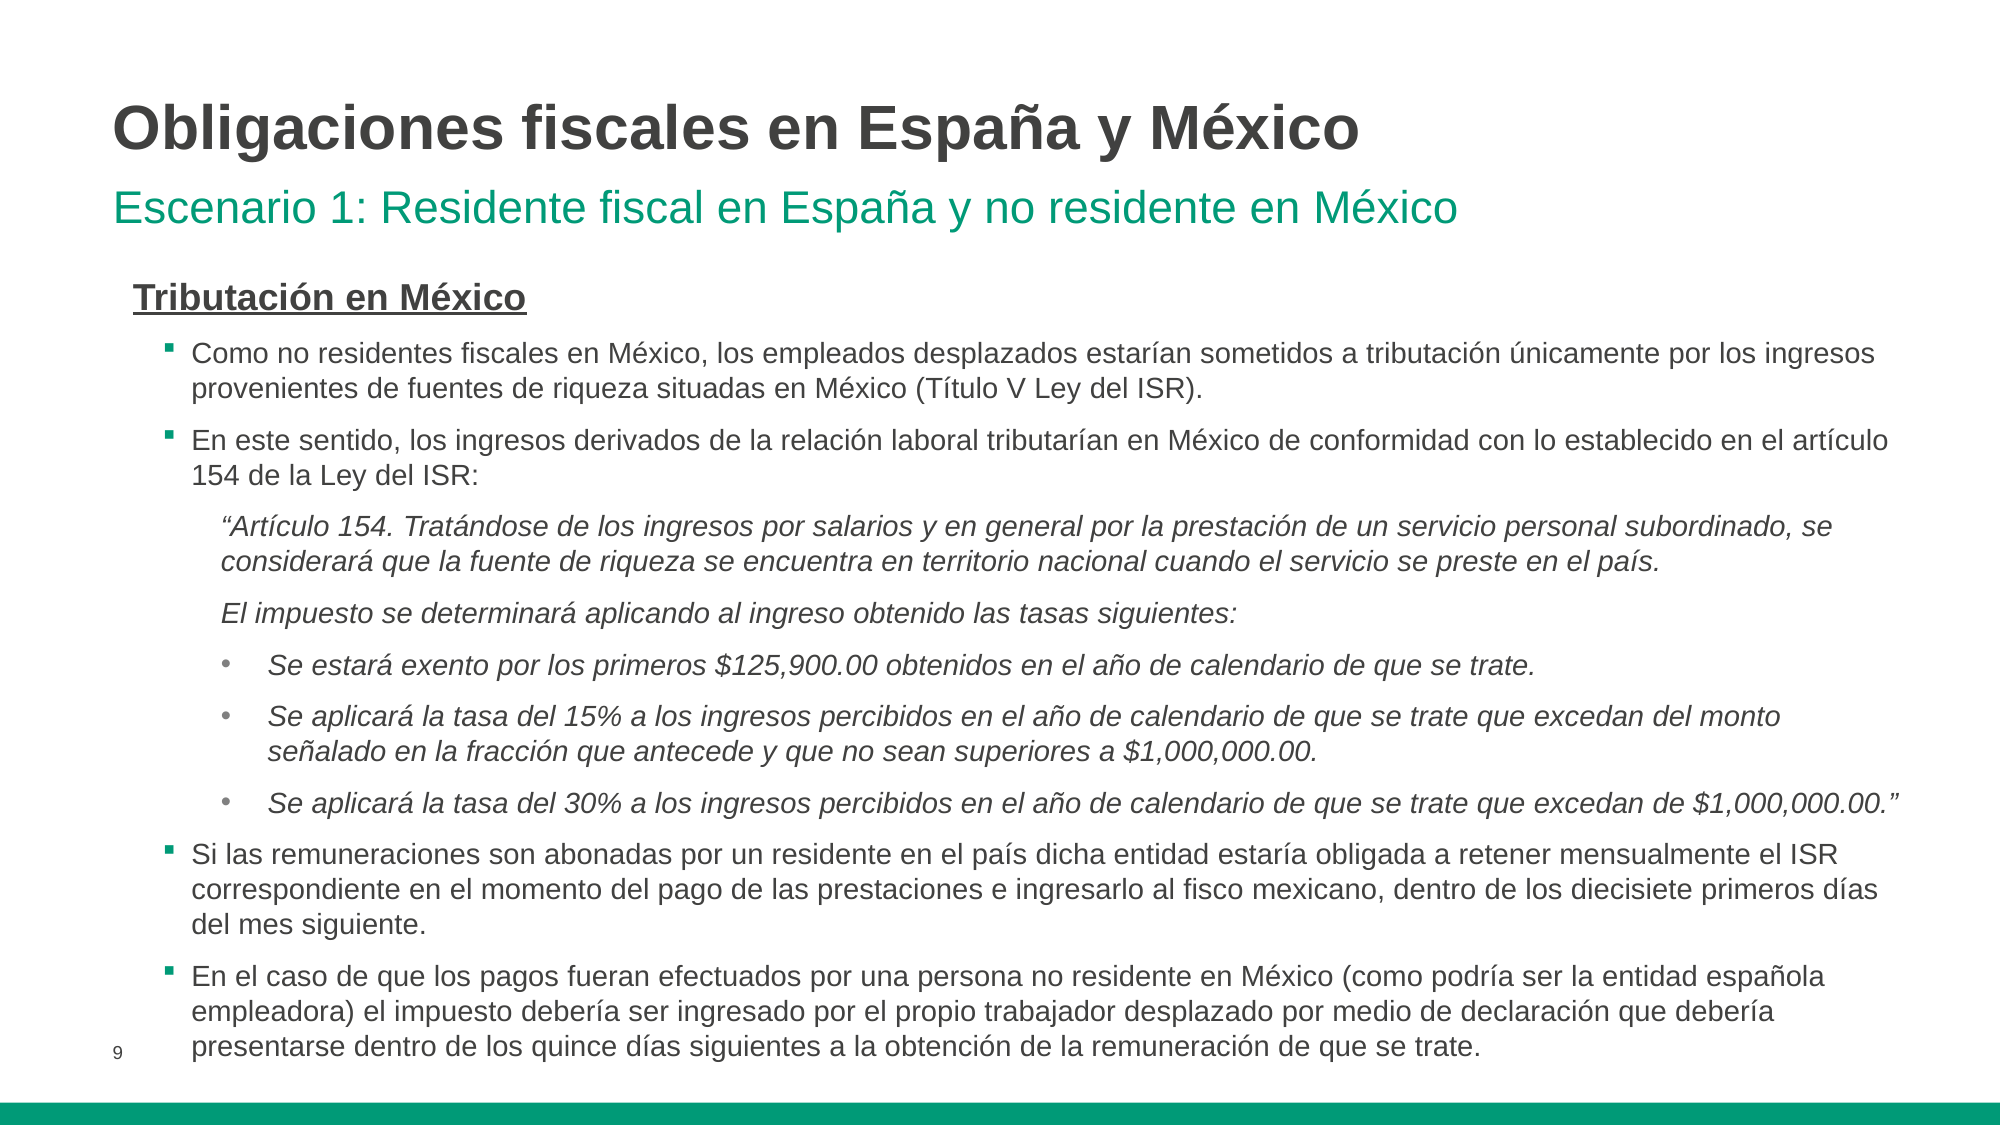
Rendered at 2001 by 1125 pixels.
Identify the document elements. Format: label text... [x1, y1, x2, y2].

slide_number 9 [97, 1033, 548, 1094]
title Obligaciones fiscales en España y México [97, 87, 1823, 177]
list Tributación en México Como no residentes fiscales en México, los empleados desplazados estarían sometidos a tributación únicamente por los ingresos provenientes de fuentes de riqueza situadas en México (Título V Ley del ISR). En este sentido, los ingresos derivados de la relación laboral tributarían en México de conformidad con lo establecido en el artículo 154 de la Ley del ISR: “Artículo 154. Tratándose de los ingresos por salarios y en general por la prestación de un servicio personal subordinado, se considerará que la fuente de riqueza se encuentra en territorio nacional cuando el servicio se preste en el país. El impuesto se determinará aplicando al ingreso obtenido las tasas siguientes: Se estará exento por los primeros $125,900.00 obtenidos en el año de calendario de que se trate. Se aplicará la tasa del 15% a los ingresos percibidos en el año de calendario de que se trate que excedan del monto señalado en la fracción que antecede y que no sean superiores a $1,000,000.00. Se aplicará la tasa del 30% a los ingresos percibidos en el año de calendario de que se trate que excedan de $1,000,000.00.” Si las remuneraciones son abonadas por un residente en el país dicha entidad estaría obligada a retener mensualmente el ISR correspondiente en el momento del pago de las prestaciones e ingresarlo al fisco mexicano, dentro de los diecisiete primeros días del mes siguiente. En el caso de que los pagos fueran efectuados por una persona no residente en México (como podría ser la entidad española empleadora) el impuesto debería ser ingresado por el propio trabajador desplazado por medio de declaración que debería presentarse dentro de los quince días siguientes a la obtención de la remuneración de que se trate. [117, 265, 1923, 1007]
list Escenario 1: Residente fiscal en España y no residente en México [97, 176, 1699, 236]
